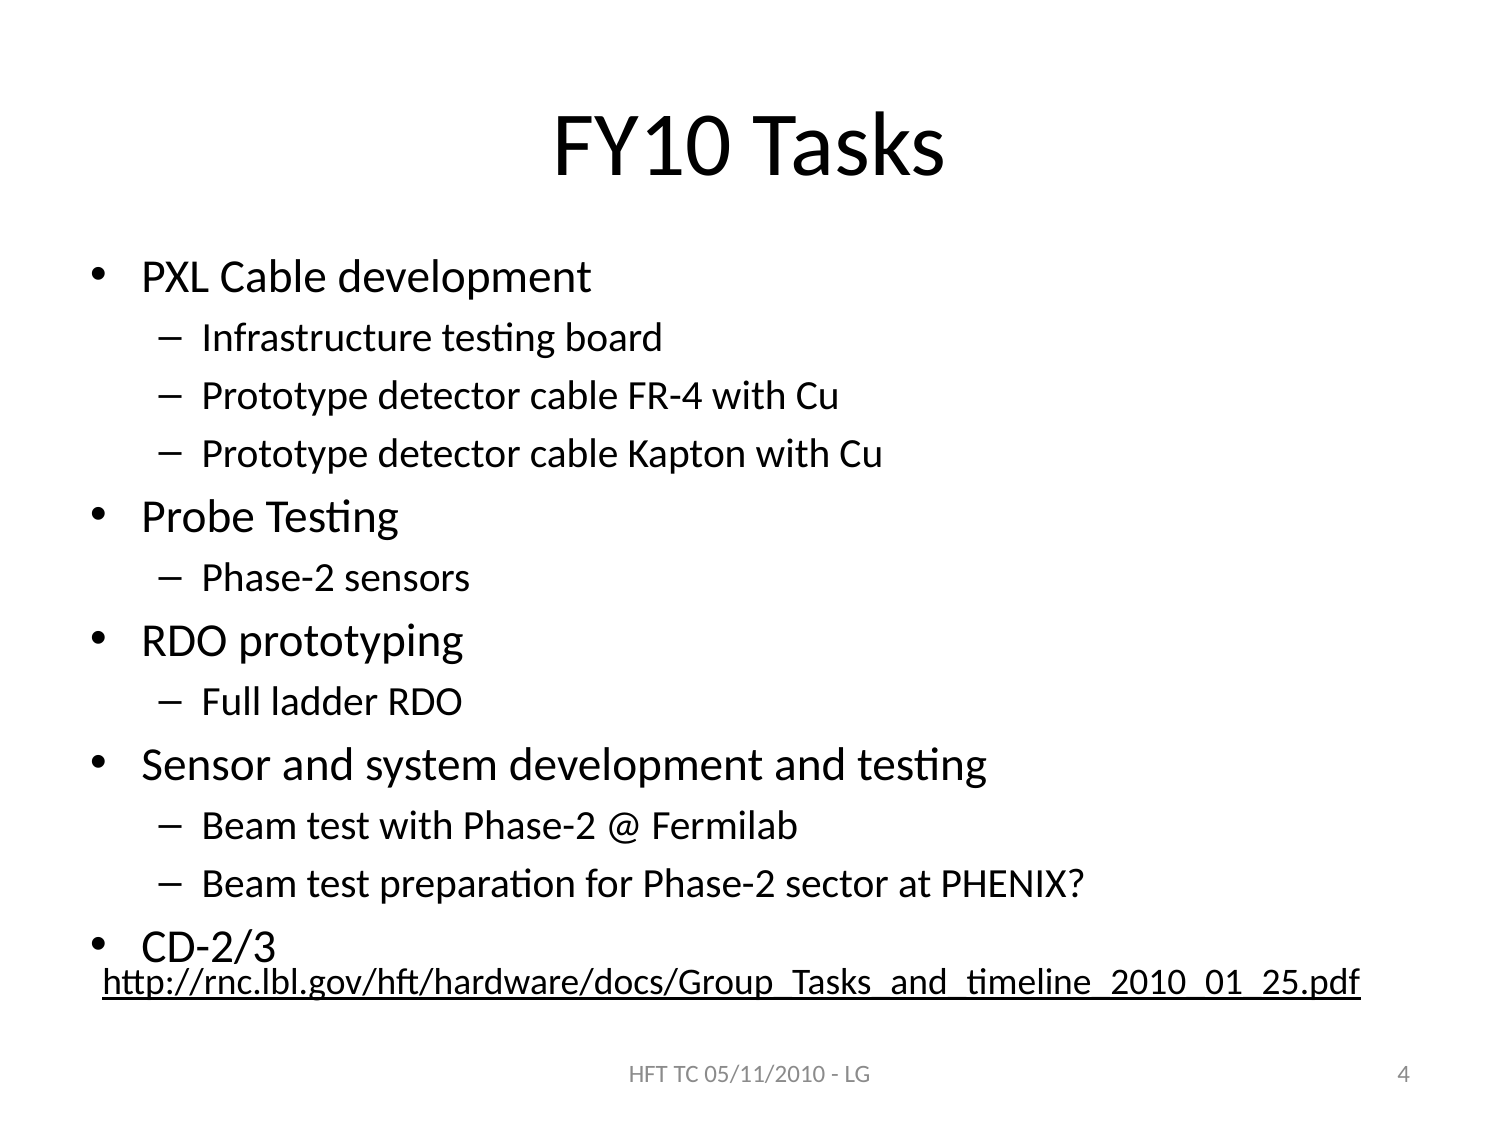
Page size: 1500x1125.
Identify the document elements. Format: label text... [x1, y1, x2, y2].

slide_number 4 [1074, 1042, 1425, 1103]
text_box http://rnc.lbl.gov/hft/hardware/docs/Group_Tasks_and_timeline_2010_01_25.pdf [87, 949, 1413, 1010]
title FY10 Tasks [74, 44, 1426, 233]
list PXL Cable development Infrastructure testing board Prototype detector cable FR-4 with Cu Prototype detector cable Kapton with Cu Probe Testing Phase-2 sensors RDO prototyping Full ladder RDO Sensor and system development and testing Beam test with Phase-2 @ Fermilab Beam test preparation for Phase-2 sector at PHENIX? CD-2/3 [74, 237, 1426, 981]
footer HFT TC 05/11/2010 - LG [512, 1042, 988, 1103]
